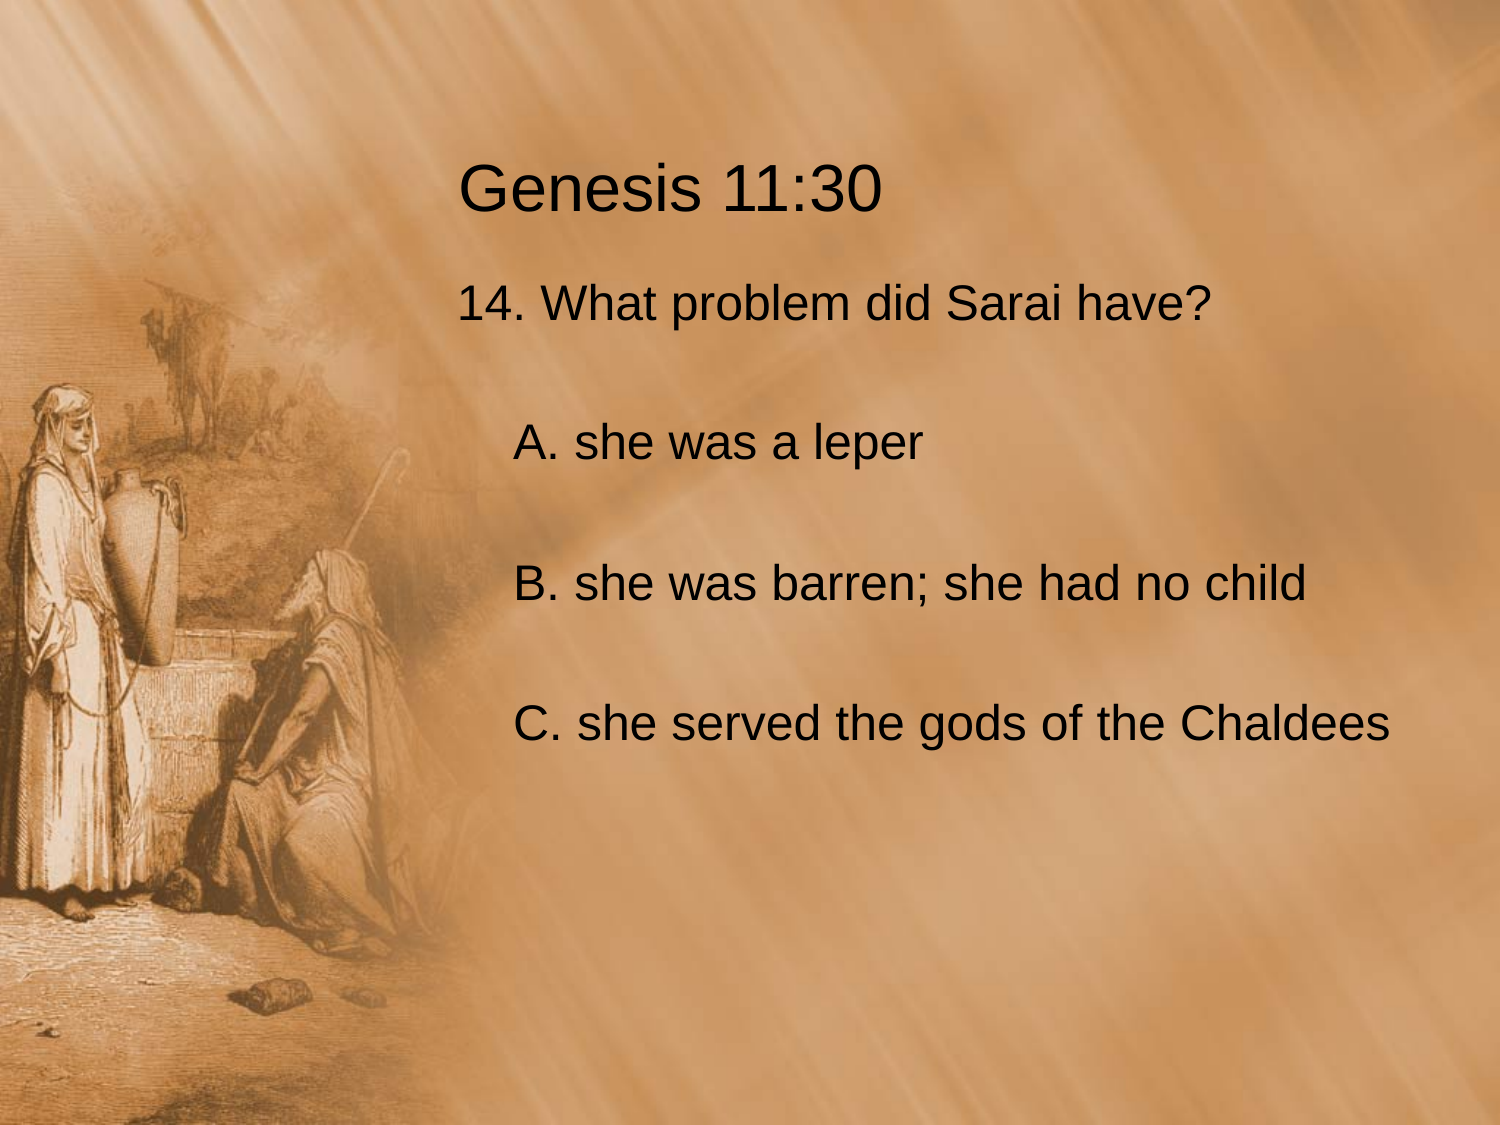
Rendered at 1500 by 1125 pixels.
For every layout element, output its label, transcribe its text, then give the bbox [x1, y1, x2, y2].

list 14. What problem did Sarai have? A. she was a leper B. she was barren; she had no child C. she served the gods of the Chaldees [441, 262, 1480, 1006]
title Genesis 11:30 [443, 44, 1480, 233]
picture [0, 0, 1500, 1125]
